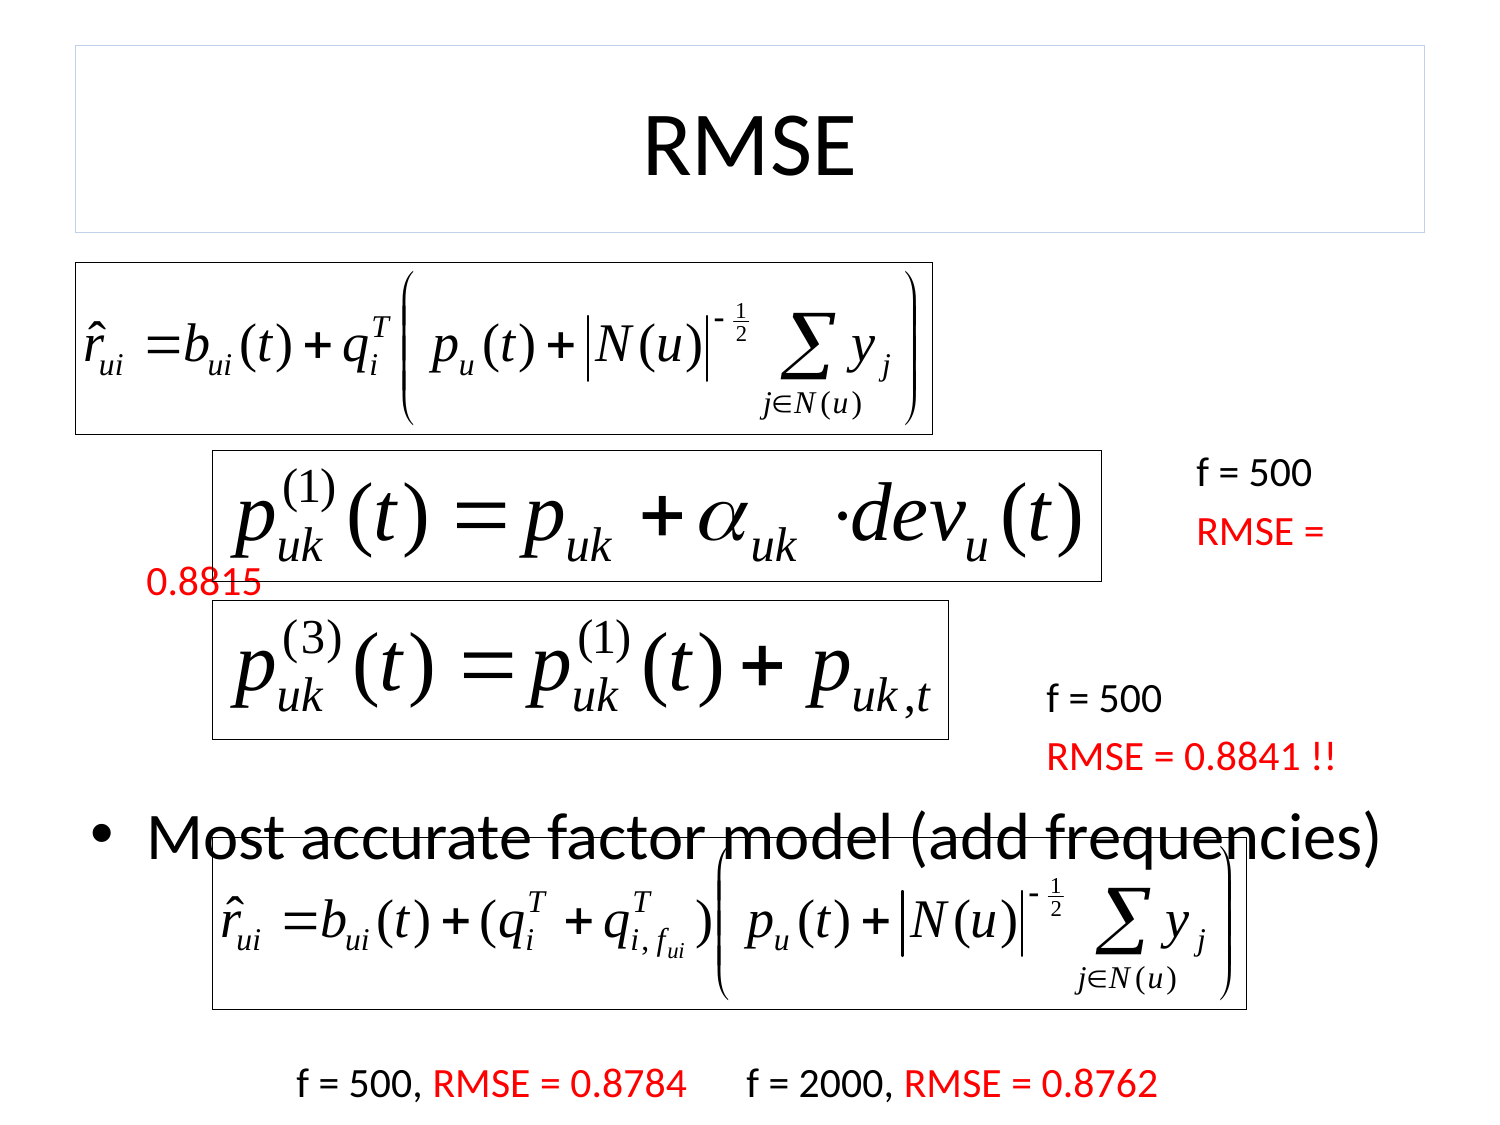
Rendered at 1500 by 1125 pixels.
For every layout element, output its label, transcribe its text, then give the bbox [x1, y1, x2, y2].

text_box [74, 262, 933, 435]
title RMSE [75, 45, 1425, 233]
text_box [212, 599, 949, 740]
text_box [212, 449, 1102, 583]
list f = 500 RMSE = 0.8815 f = 500 RMSE = 0.8841 !! Most accurate factor model (add frequencies) f = 500, RMSE = 0.8784 f = 2000, RMSE = 0.8762 [75, 262, 1425, 1125]
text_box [212, 837, 1247, 1010]
